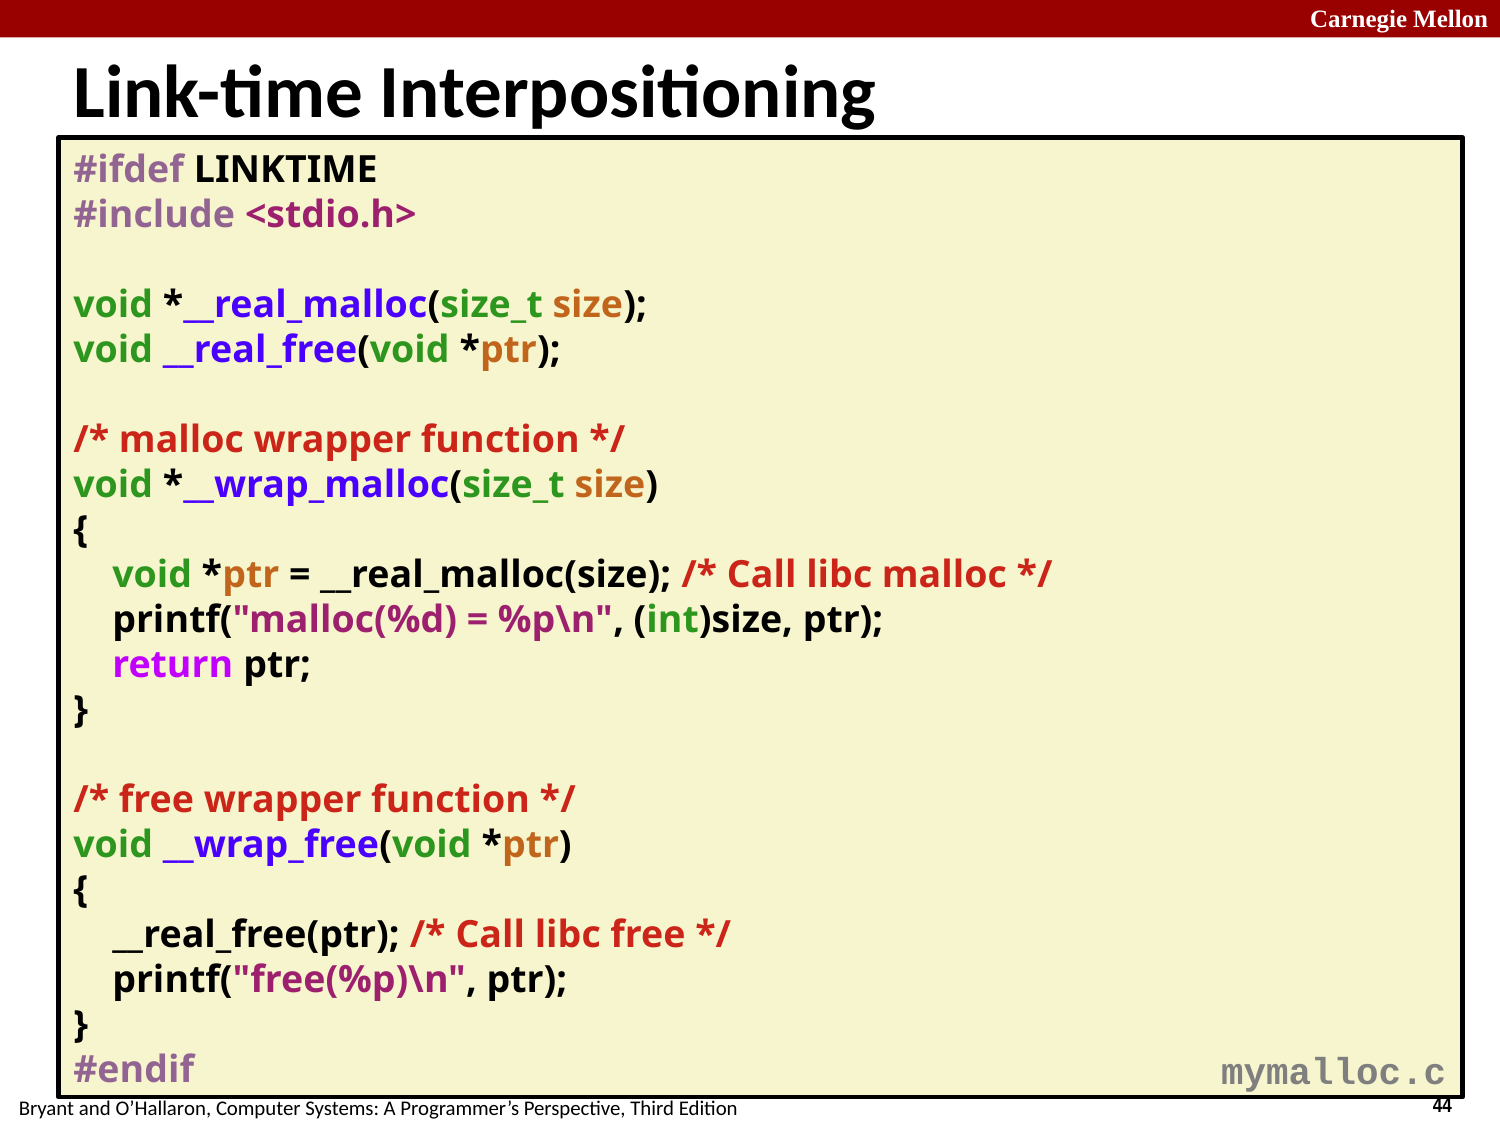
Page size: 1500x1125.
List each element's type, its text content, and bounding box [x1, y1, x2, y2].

title Link-time Interpositioning [58, 24, 1305, 137]
text_box #ifdef LINKTIME #include <stdio.h> void *__real_malloc(size_t size); void __real_free(void *ptr); /* malloc wrapper function */ void *__wrap_malloc(size_t size) { void *ptr = __real_malloc(size); /* Call libc malloc */ printf("malloc(%d) = %p\n", (int)size, ptr); return ptr; } /* free wrapper function */ void __wrap_free(void *ptr) { __real_free(ptr); /* Call libc free */ printf("free(%p)\n", ptr); } #endif [58, 137, 1463, 1098]
text_box mymalloc.c [1206, 1039, 1461, 1100]
